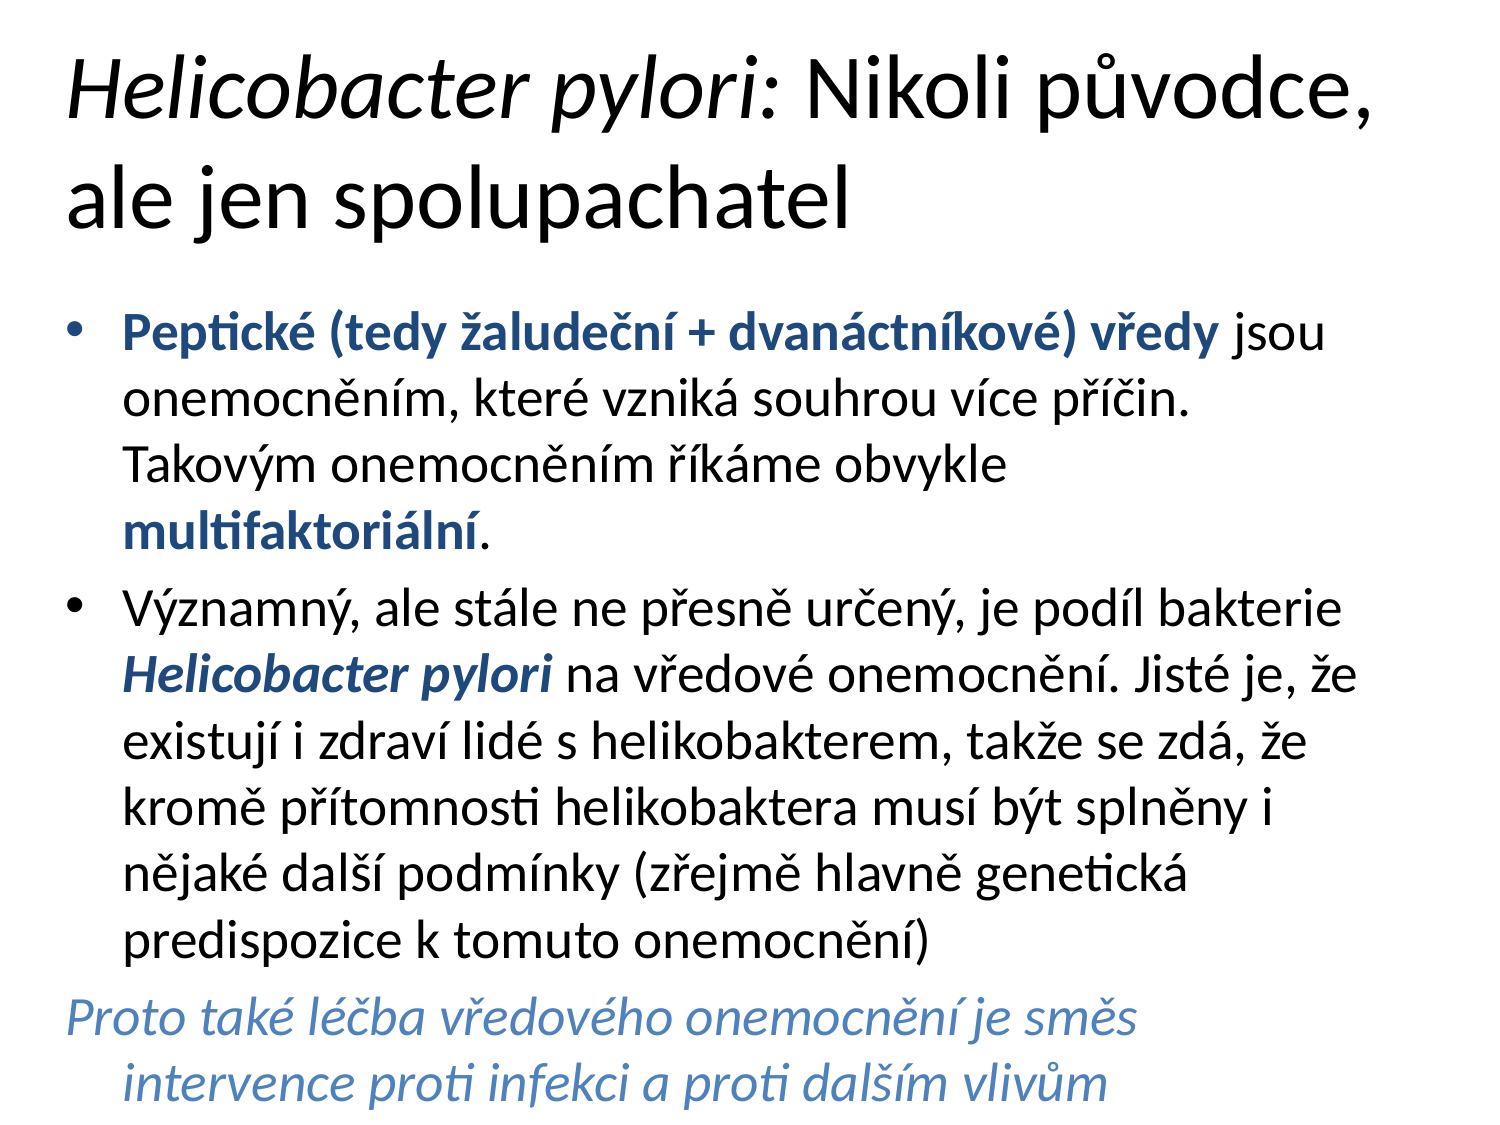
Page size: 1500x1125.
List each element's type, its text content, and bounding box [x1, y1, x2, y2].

title Helicobacter pylori: Nikoli původce, ale jen spolupachatel [50, 19, 1500, 254]
list Peptické (tedy žaludeční + dvanáctníkové) vředy jsou onemocněním, které vzniká souhrou více příčin. Takovým onemocněním říkáme obvykle multifaktoriální. Významný, ale stále ne přesně určený, je podíl bakterie Helicobacter pylori na vředové onemocnění. Jisté je, že existují i zdraví lidé s helikobakterem, takže se zdá, že kromě přítomnosti helikobaktera musí být splněny i nějaké další podmínky (zřejmě hlavně genetická predispozice k tomuto onemocnění) Proto také léčba vředového onemocnění je směs intervence proti infekci a proti dalším vlivům [50, 287, 1388, 1125]
